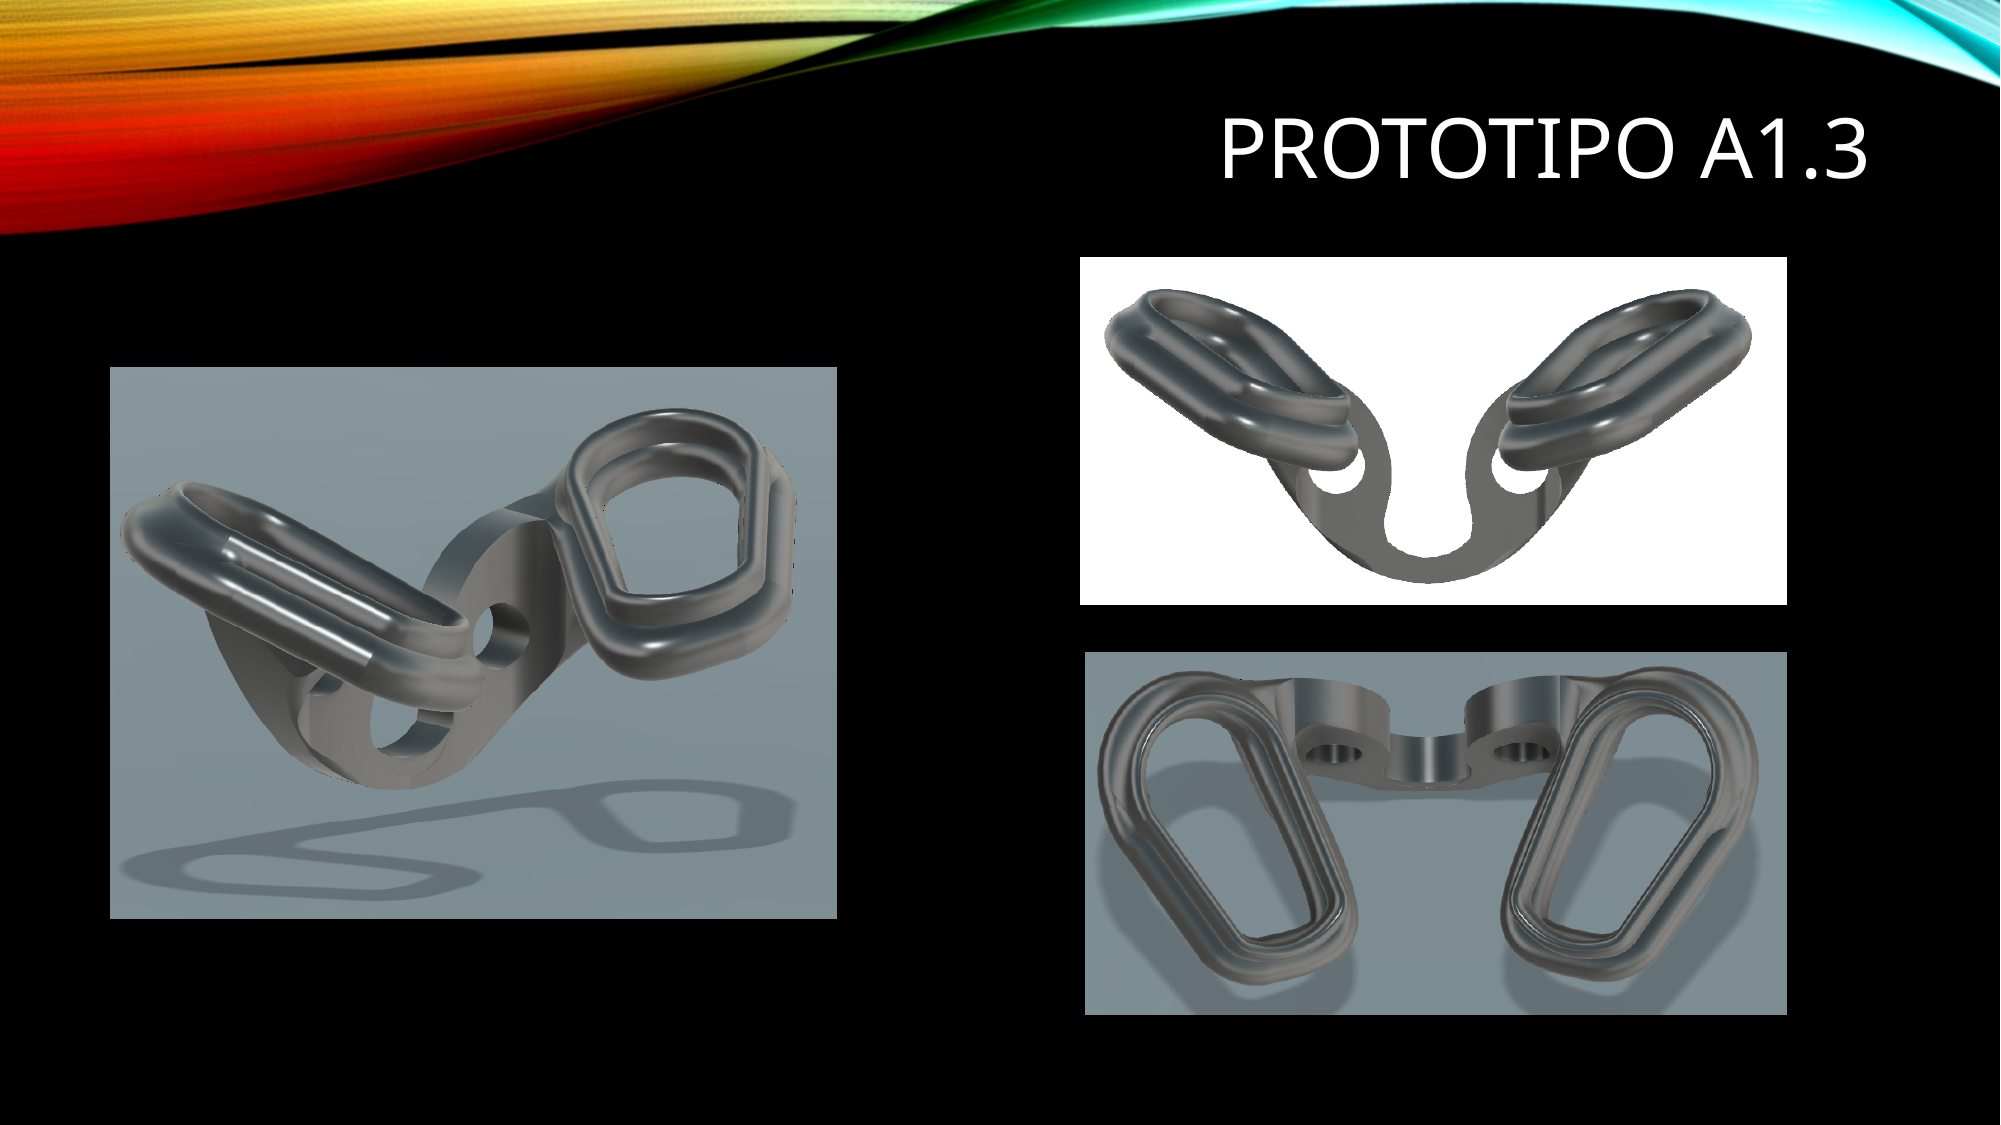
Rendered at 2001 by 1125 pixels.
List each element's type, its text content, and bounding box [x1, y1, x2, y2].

picture [1080, 257, 1787, 605]
title Prototipo A1.3 [473, 45, 1886, 258]
picture [0, 0, 2000, 237]
picture [1085, 652, 1787, 1015]
picture [110, 367, 837, 919]
